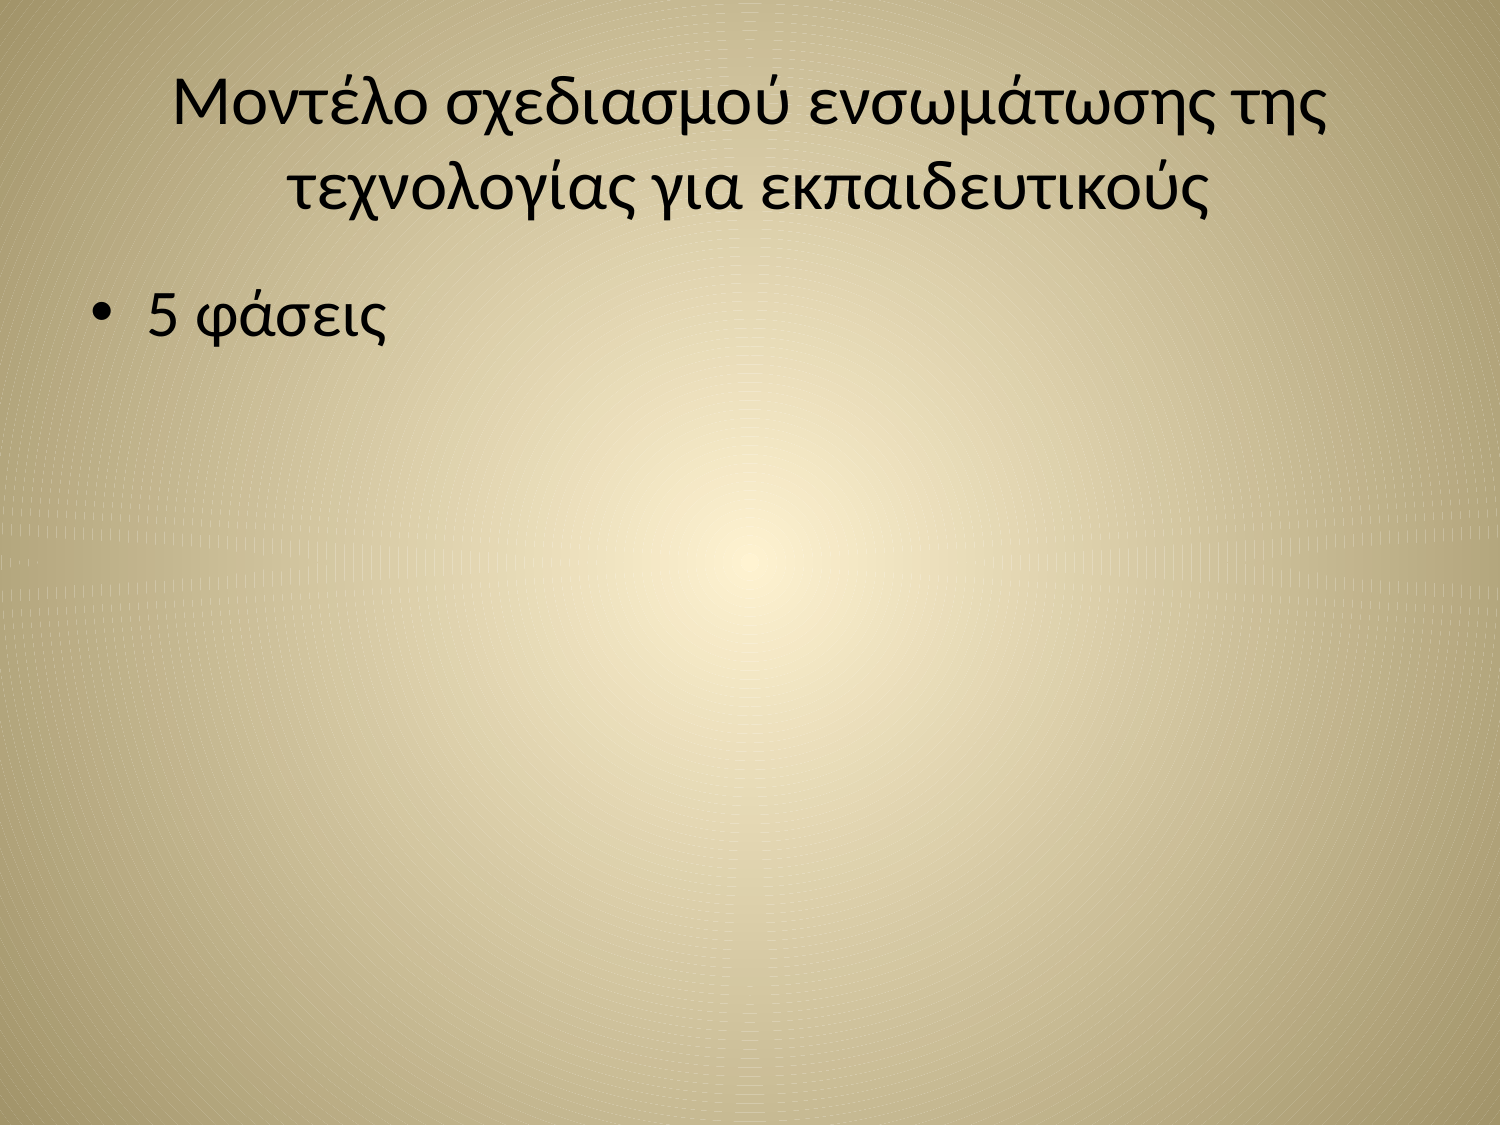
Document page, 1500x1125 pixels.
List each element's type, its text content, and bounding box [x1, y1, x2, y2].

title Μοντέλο σχεδιασμού ενσωμάτωσης της τεχνολογίας για εκπαιδευτικούς [75, 45, 1425, 233]
list 5 φάσεις [75, 262, 1425, 1005]
